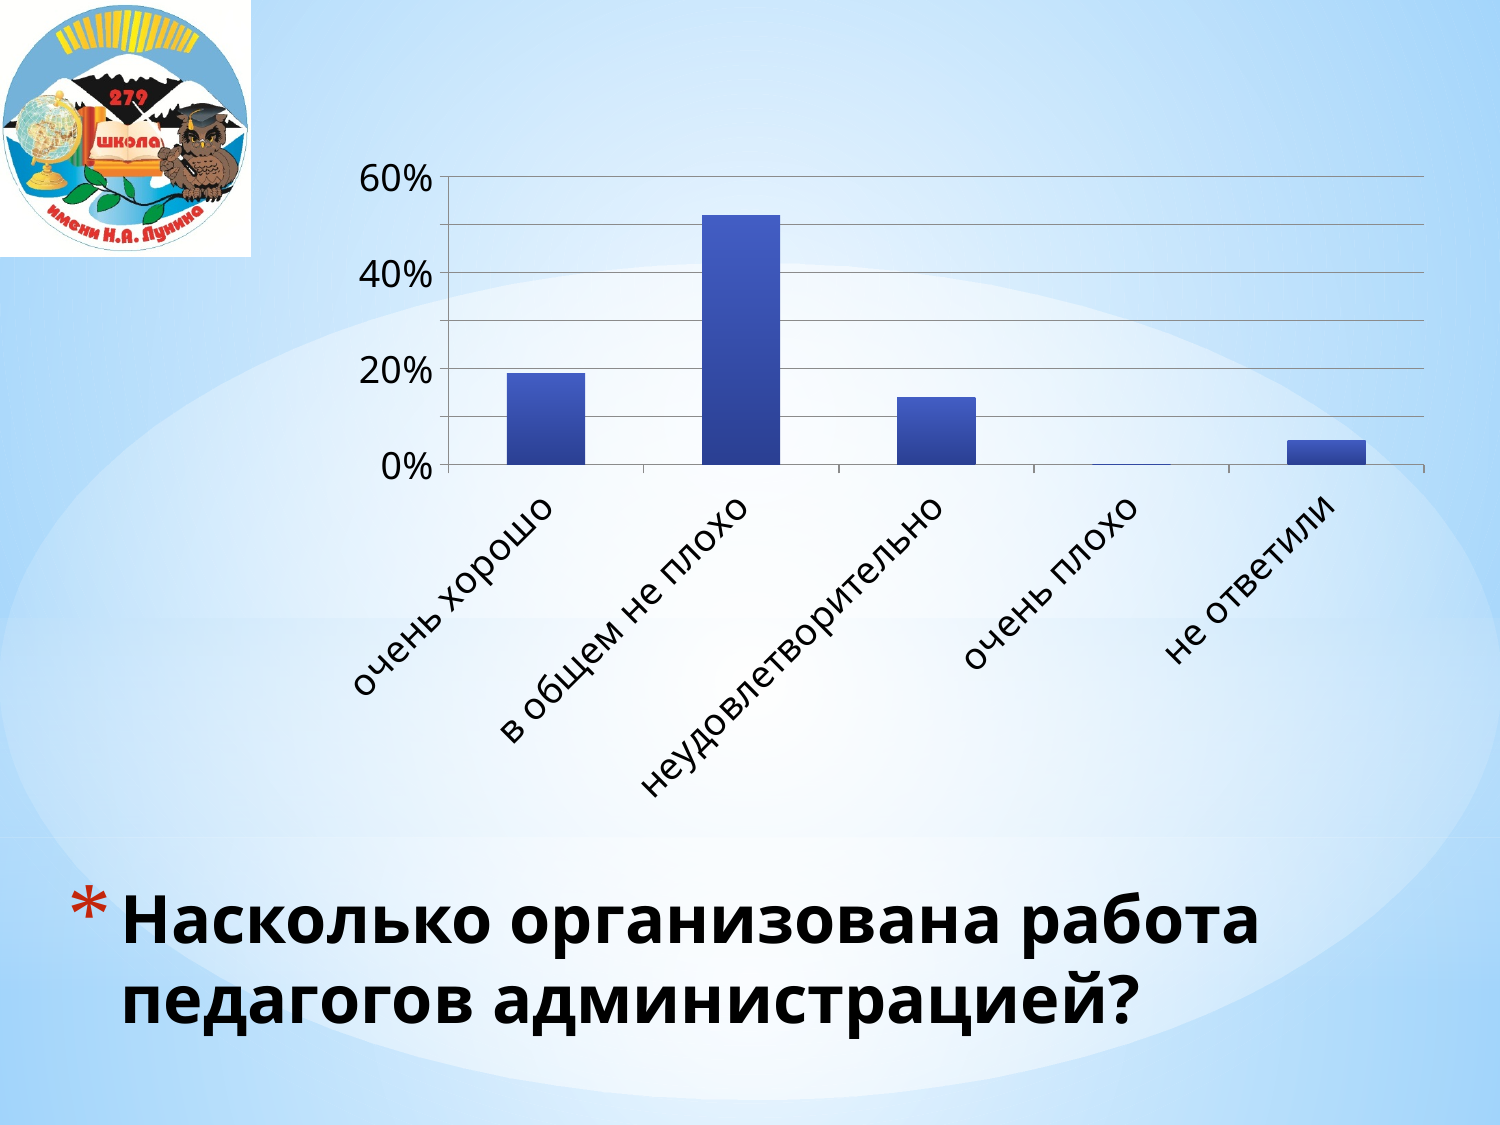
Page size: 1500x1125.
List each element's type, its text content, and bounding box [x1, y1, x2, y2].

title Насколько организована работа педагогов администрацией? [53, 869, 1304, 1058]
chart [312, 136, 1448, 823]
picture [0, 0, 251, 257]
